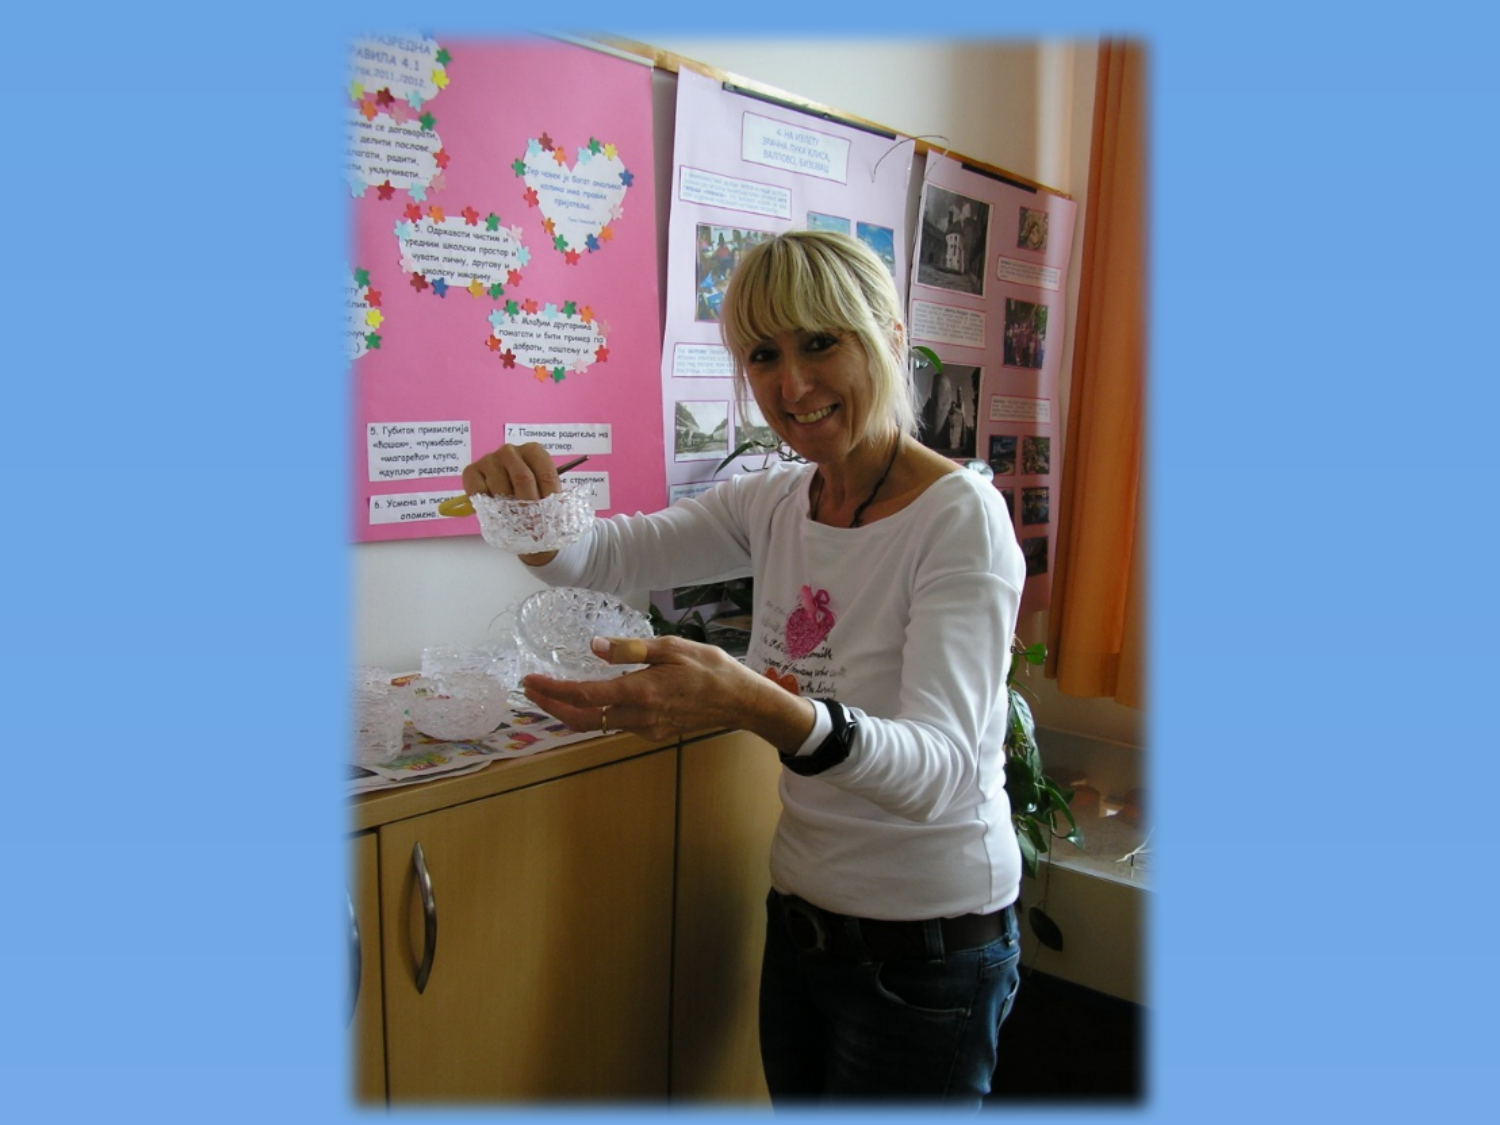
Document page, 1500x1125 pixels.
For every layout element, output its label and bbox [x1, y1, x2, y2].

picture [336, 22, 1164, 1125]
